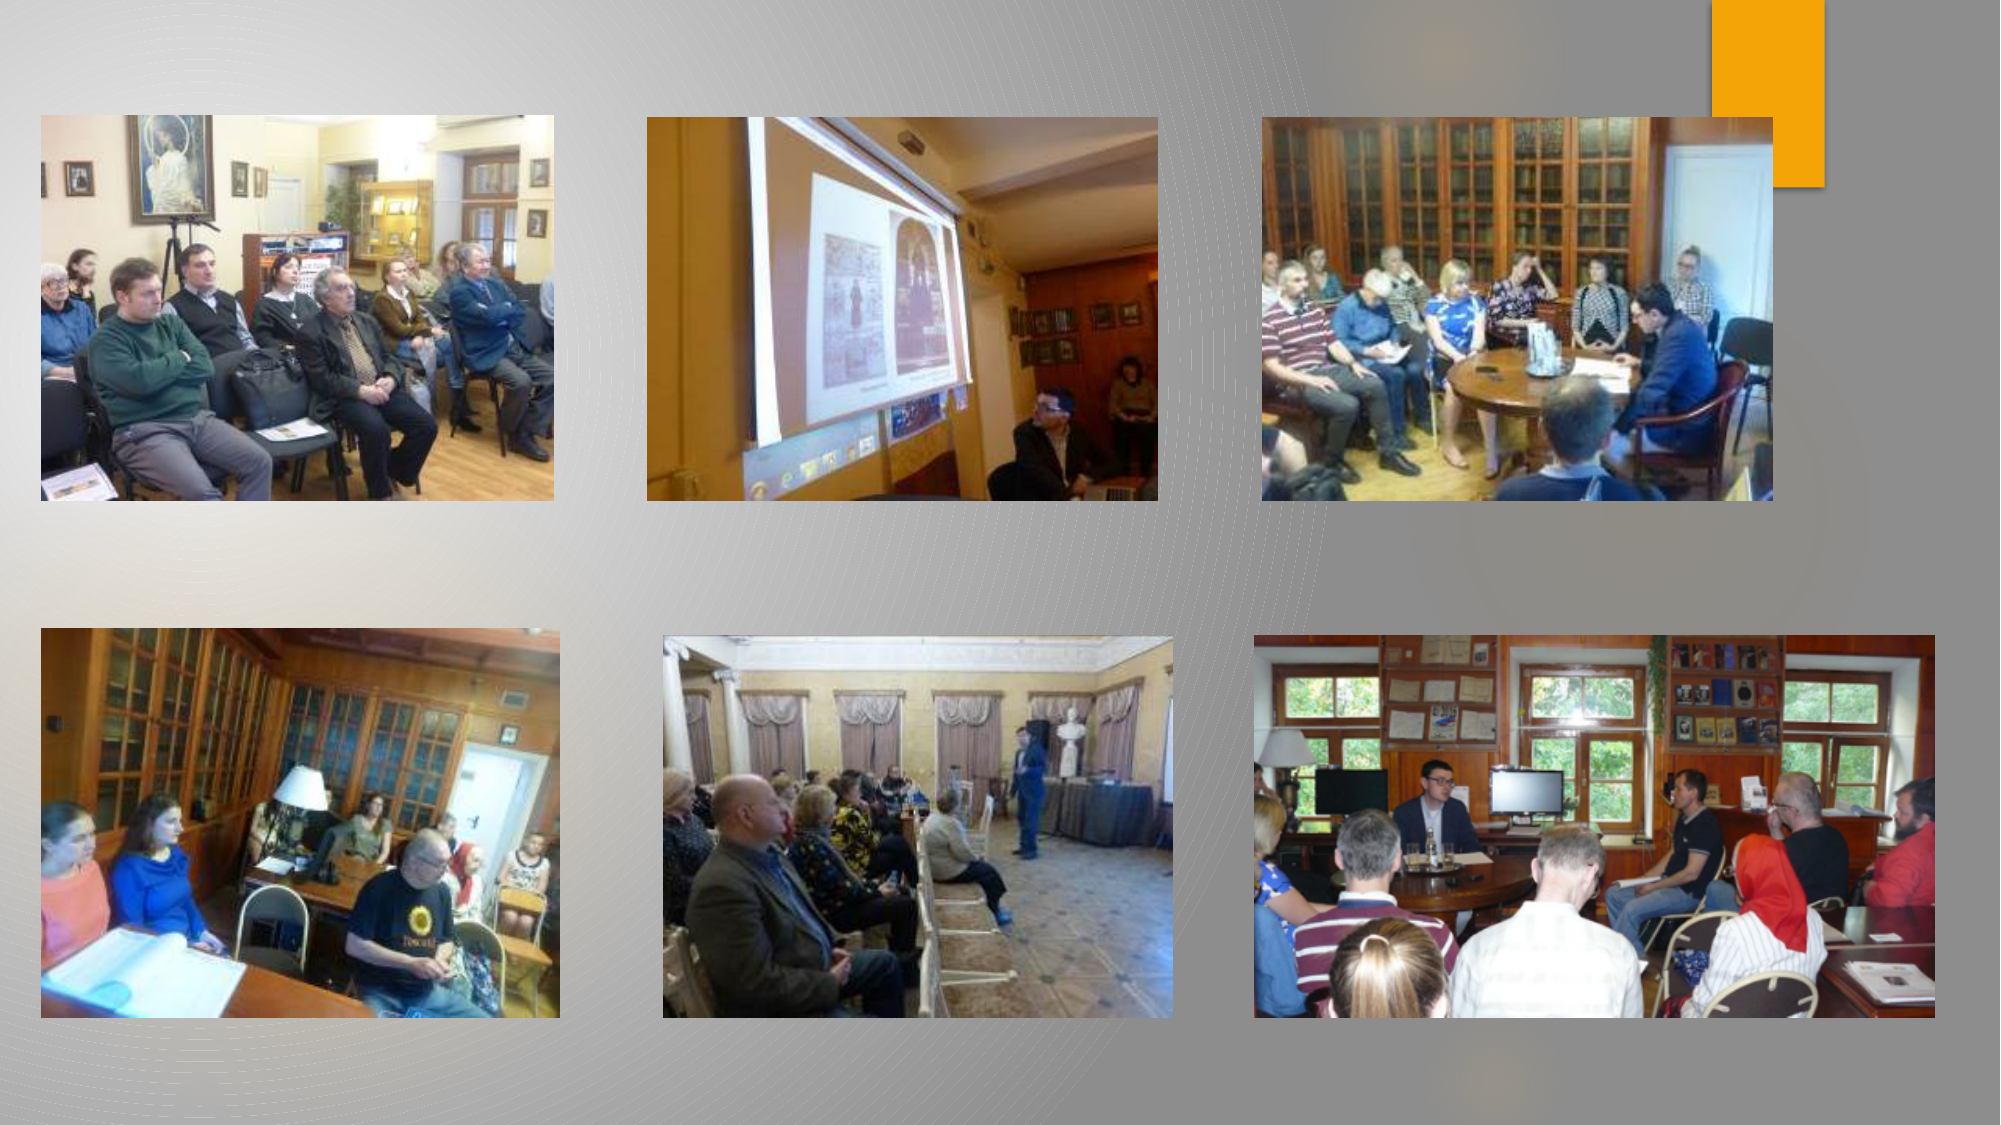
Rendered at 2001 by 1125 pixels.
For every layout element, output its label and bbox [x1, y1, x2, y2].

picture [1254, 635, 1935, 1125]
picture [1262, 0, 1773, 501]
text_box [1262, 628, 2000, 704]
picture [0, 115, 1173, 1125]
